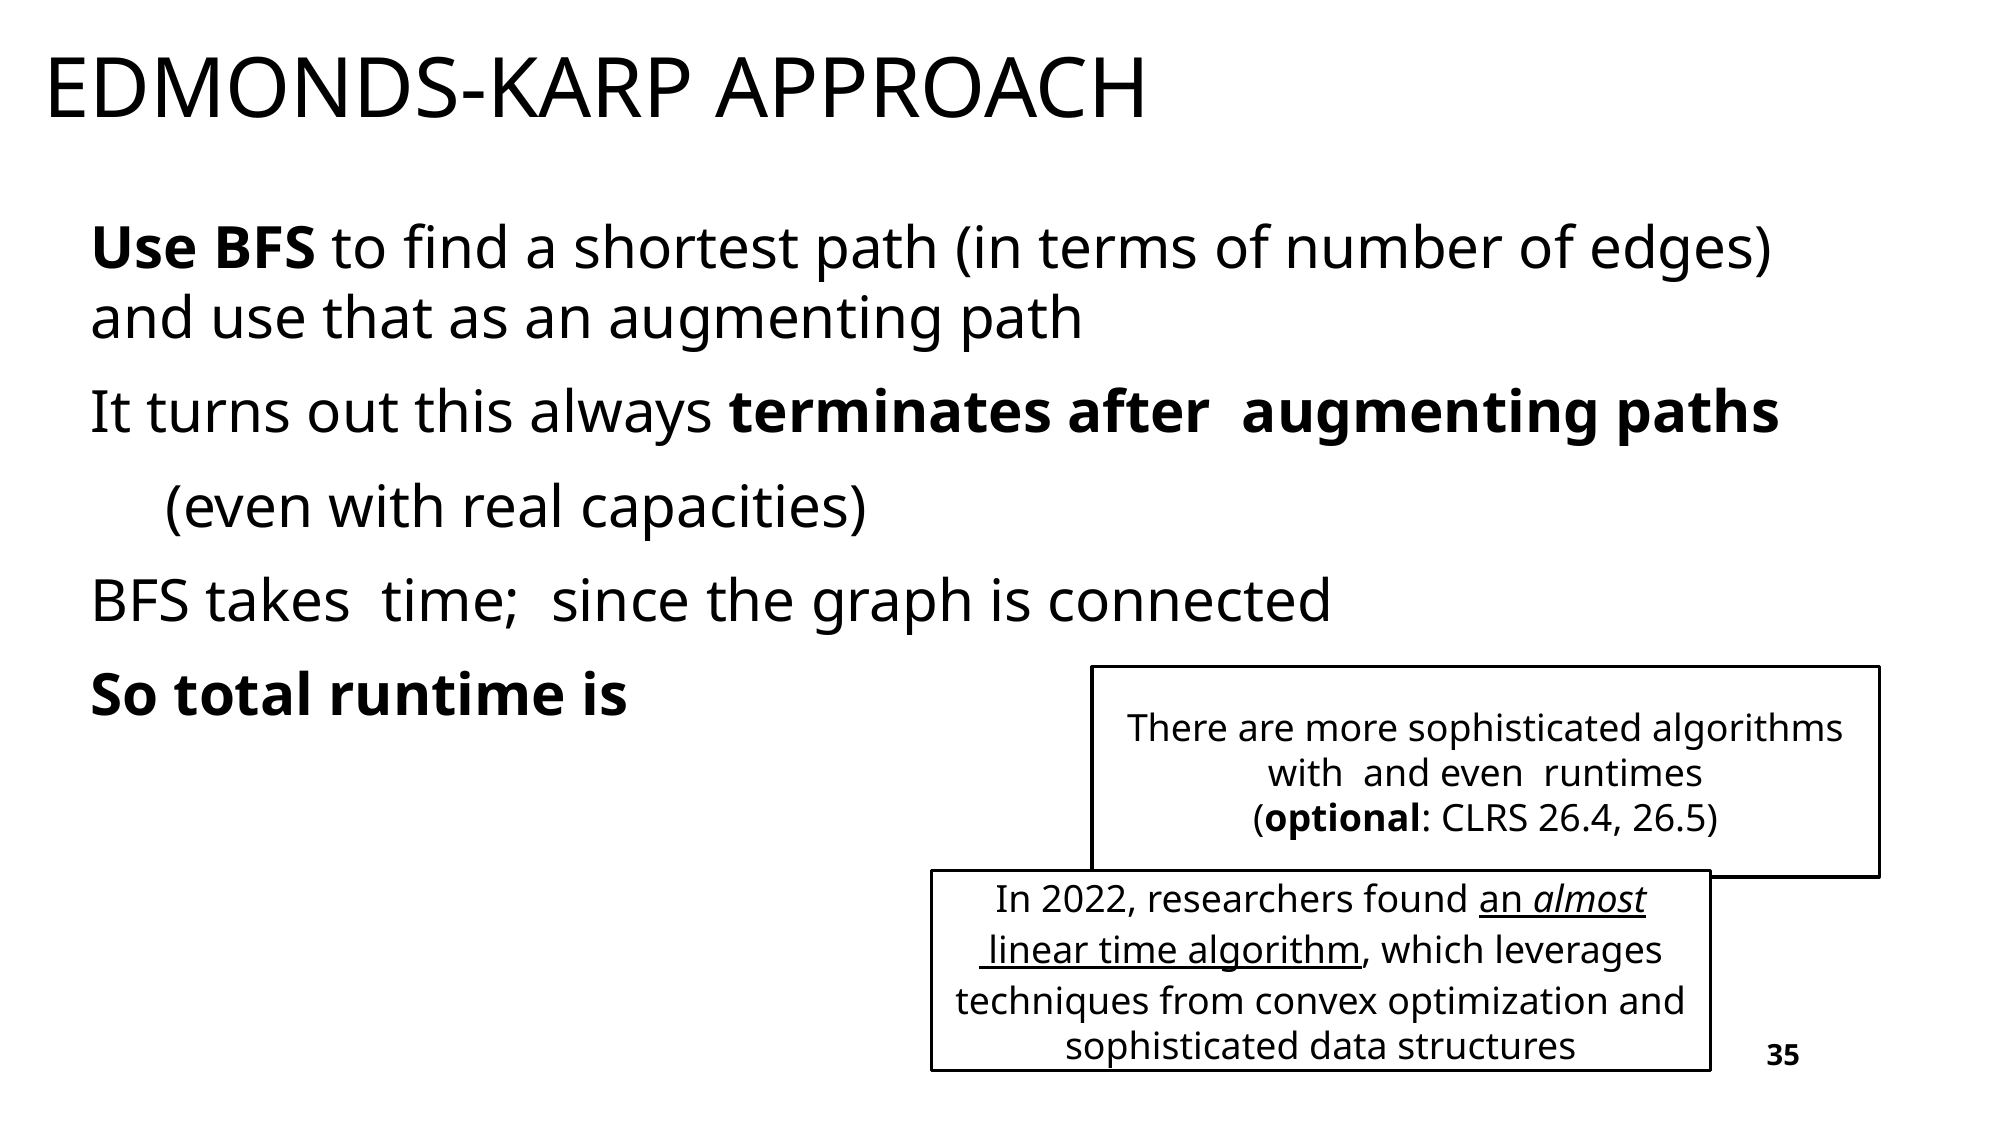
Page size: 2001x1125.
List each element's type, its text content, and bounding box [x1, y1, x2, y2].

text_box In 2022, researchers found an almost linear time algorithm, which leverages techniques from convex optimization and sophisticated data structures [930, 869, 1712, 1072]
title Edmonds-Karp approach [28, 0, 1971, 169]
slide_number 35 [1724, 1026, 1816, 1087]
